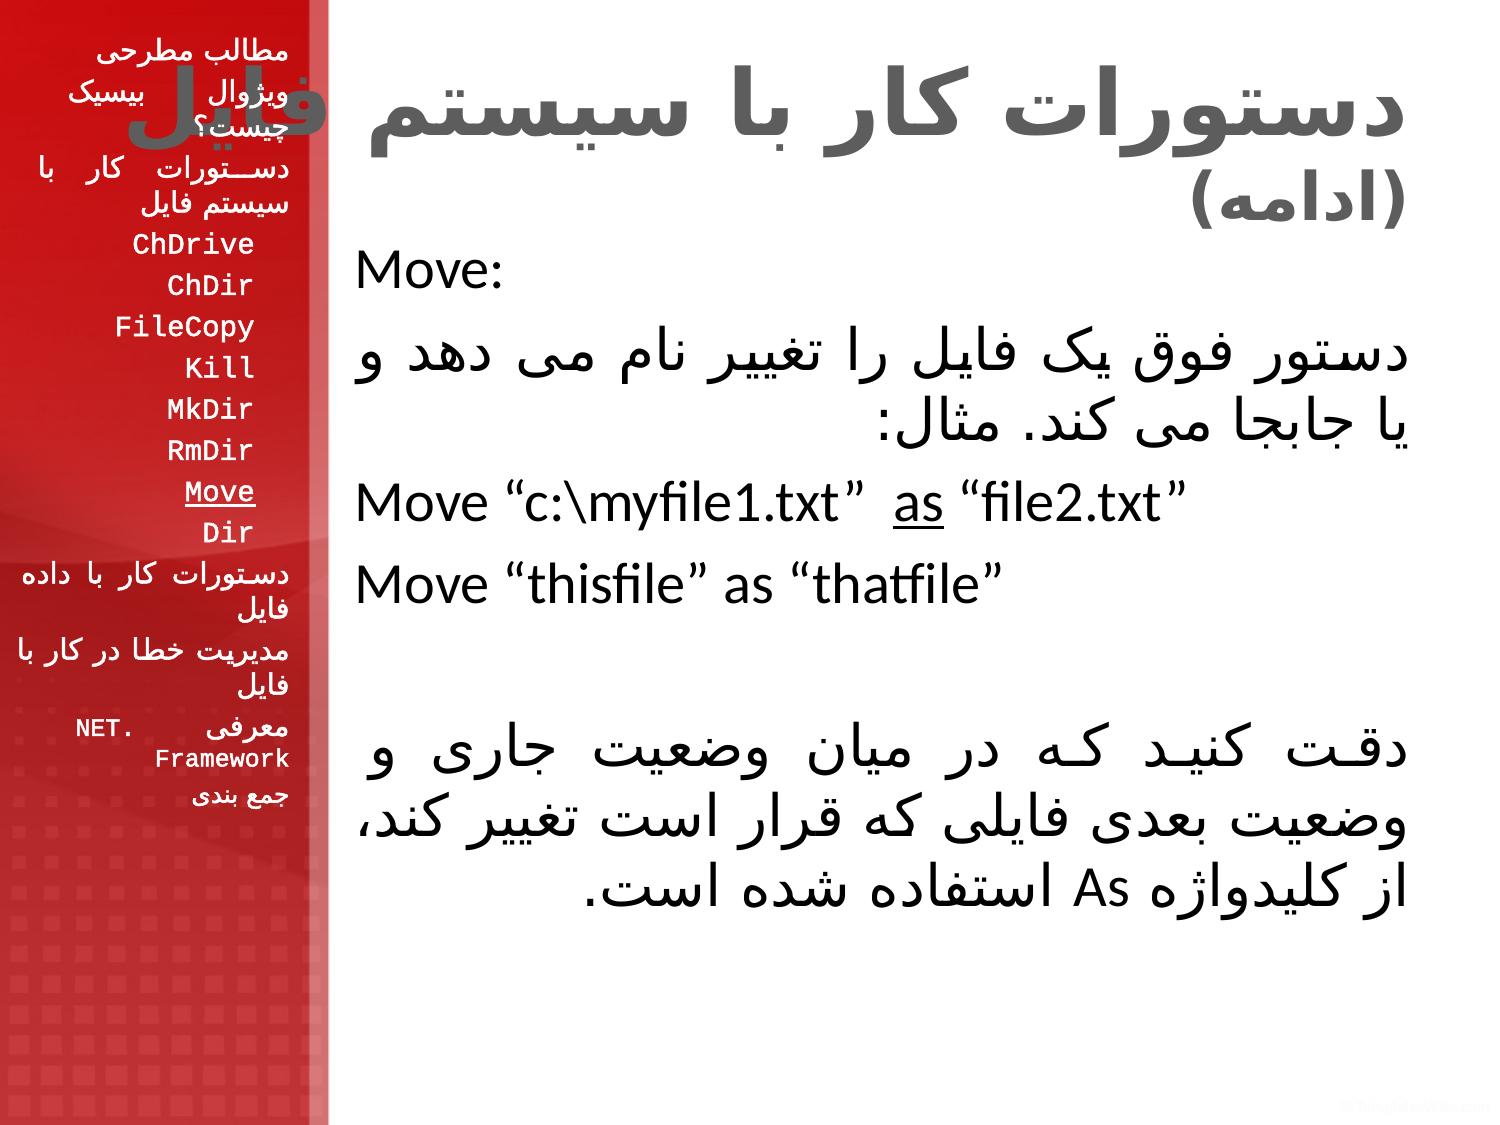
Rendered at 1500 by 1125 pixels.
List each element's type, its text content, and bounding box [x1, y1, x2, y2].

list Move: دستور فوق یک فایل را تغییر نام می دهد و یا جابجا می کند. مثال: Move “c:\myfile1.txt” as “file2.txt” Move “thisfile” as “thatfile” دقت کنید که در میان وضعیت جاری و وضعیت بعدی فایلی که قرار است تغییر کند، از کلیدواژه As استفاده شده است. [339, 222, 1426, 1067]
picture [0, 0, 1500, 1125]
text_box مطالب مطرحی ویژوال بیسیک چیست؟ دستورات کار با سیستم فایل ChDrive ChDir FileCopy Kill MkDir RmDir Move Dir دستورات کار با داده فایل مدیریت خطا در کار با فایل معرفی .NET Framework جمع بندی [0, 23, 305, 1090]
title دستورات کار با سیستم فایل (ادامه) [305, 44, 1426, 233]
